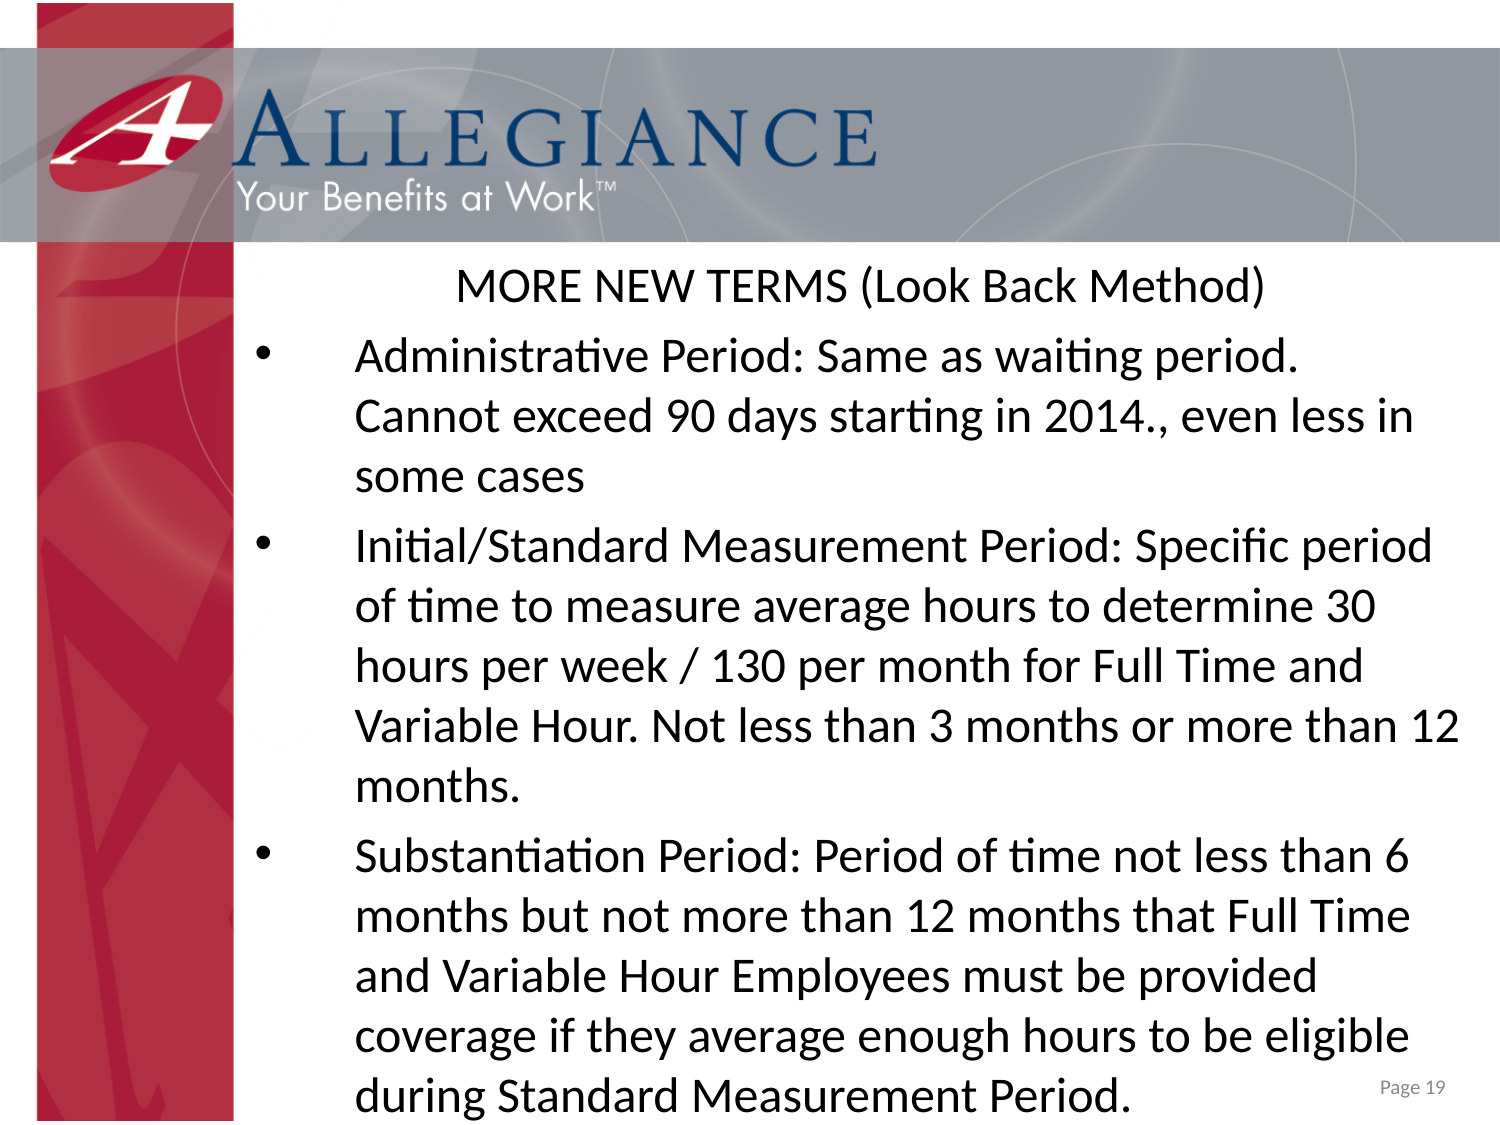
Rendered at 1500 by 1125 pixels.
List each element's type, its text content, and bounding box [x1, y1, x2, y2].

text_box Page 19 [1284, 1070, 1461, 1103]
picture [0, 3, 1500, 1121]
list MORE NEW TERMS (Look Back Method) Administrative Period: Same as waiting period. Cannot exceed 90 days starting in 2014., even less in some cases Initial/Standard Measurement Period: Specific period of time to measure average hours to determine 30 hours per week / 130 per month for Full Time and Variable Hour. Not less than 3 months or more than 12 months. Substantiation Period: Period of time not less than 6 months but not more than 12 months that Full Time and Variable Hour Employees must be provided coverage if they average enough hours to be eligible during Standard Measurement Period. [239, 244, 1483, 1071]
